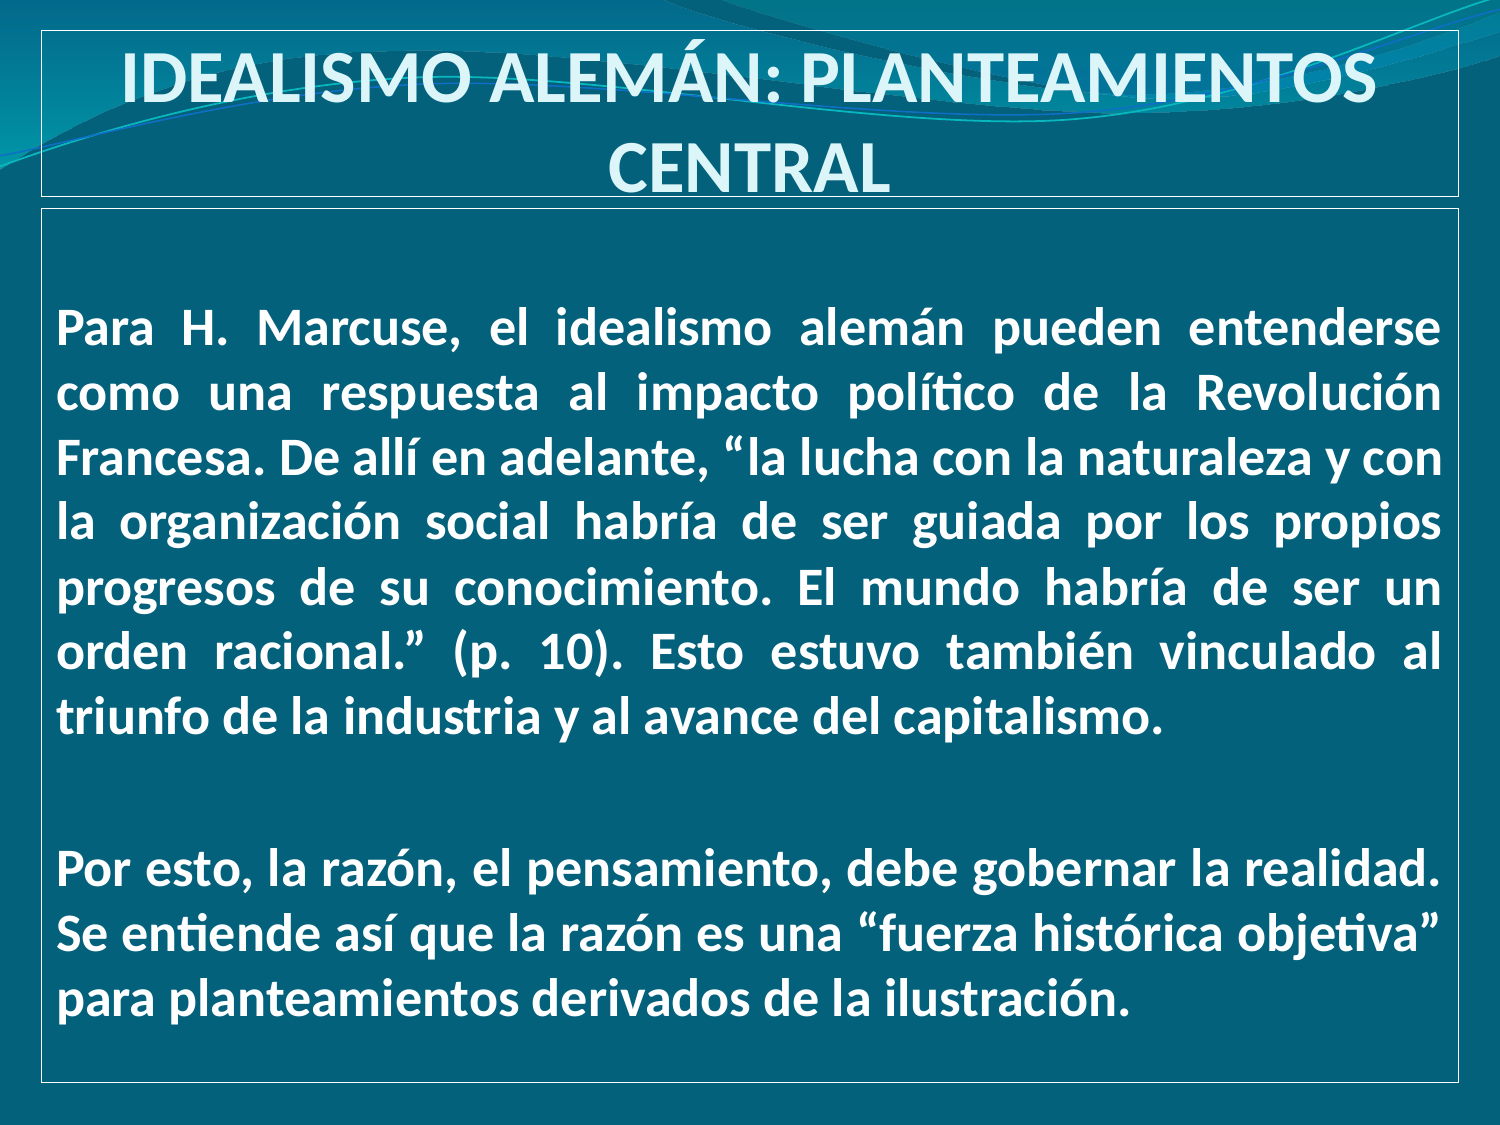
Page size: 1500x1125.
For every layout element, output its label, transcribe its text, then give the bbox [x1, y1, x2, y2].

title IDEALISMO ALEMÁN: PLANTEAMIENTOS CENTRAL [41, 30, 1459, 197]
list Para H. Marcuse, el idealismo alemán pueden entenderse como una respuesta al impacto político de la Revolución Francesa. De allí en adelante, “la lucha con la naturaleza y con la organización social habría de ser guiada por los propios progresos de su conocimiento. El mundo habría de ser un orden racional.” (p. 10). Esto estuvo también vinculado al triunfo de la industria y al avance del capitalismo. Por esto, la razón, el pensamiento, debe gobernar la realidad. Se entiende así que la razón es una “fuerza histórica objetiva” para planteamientos derivados de la ilustración. [41, 208, 1459, 1083]
